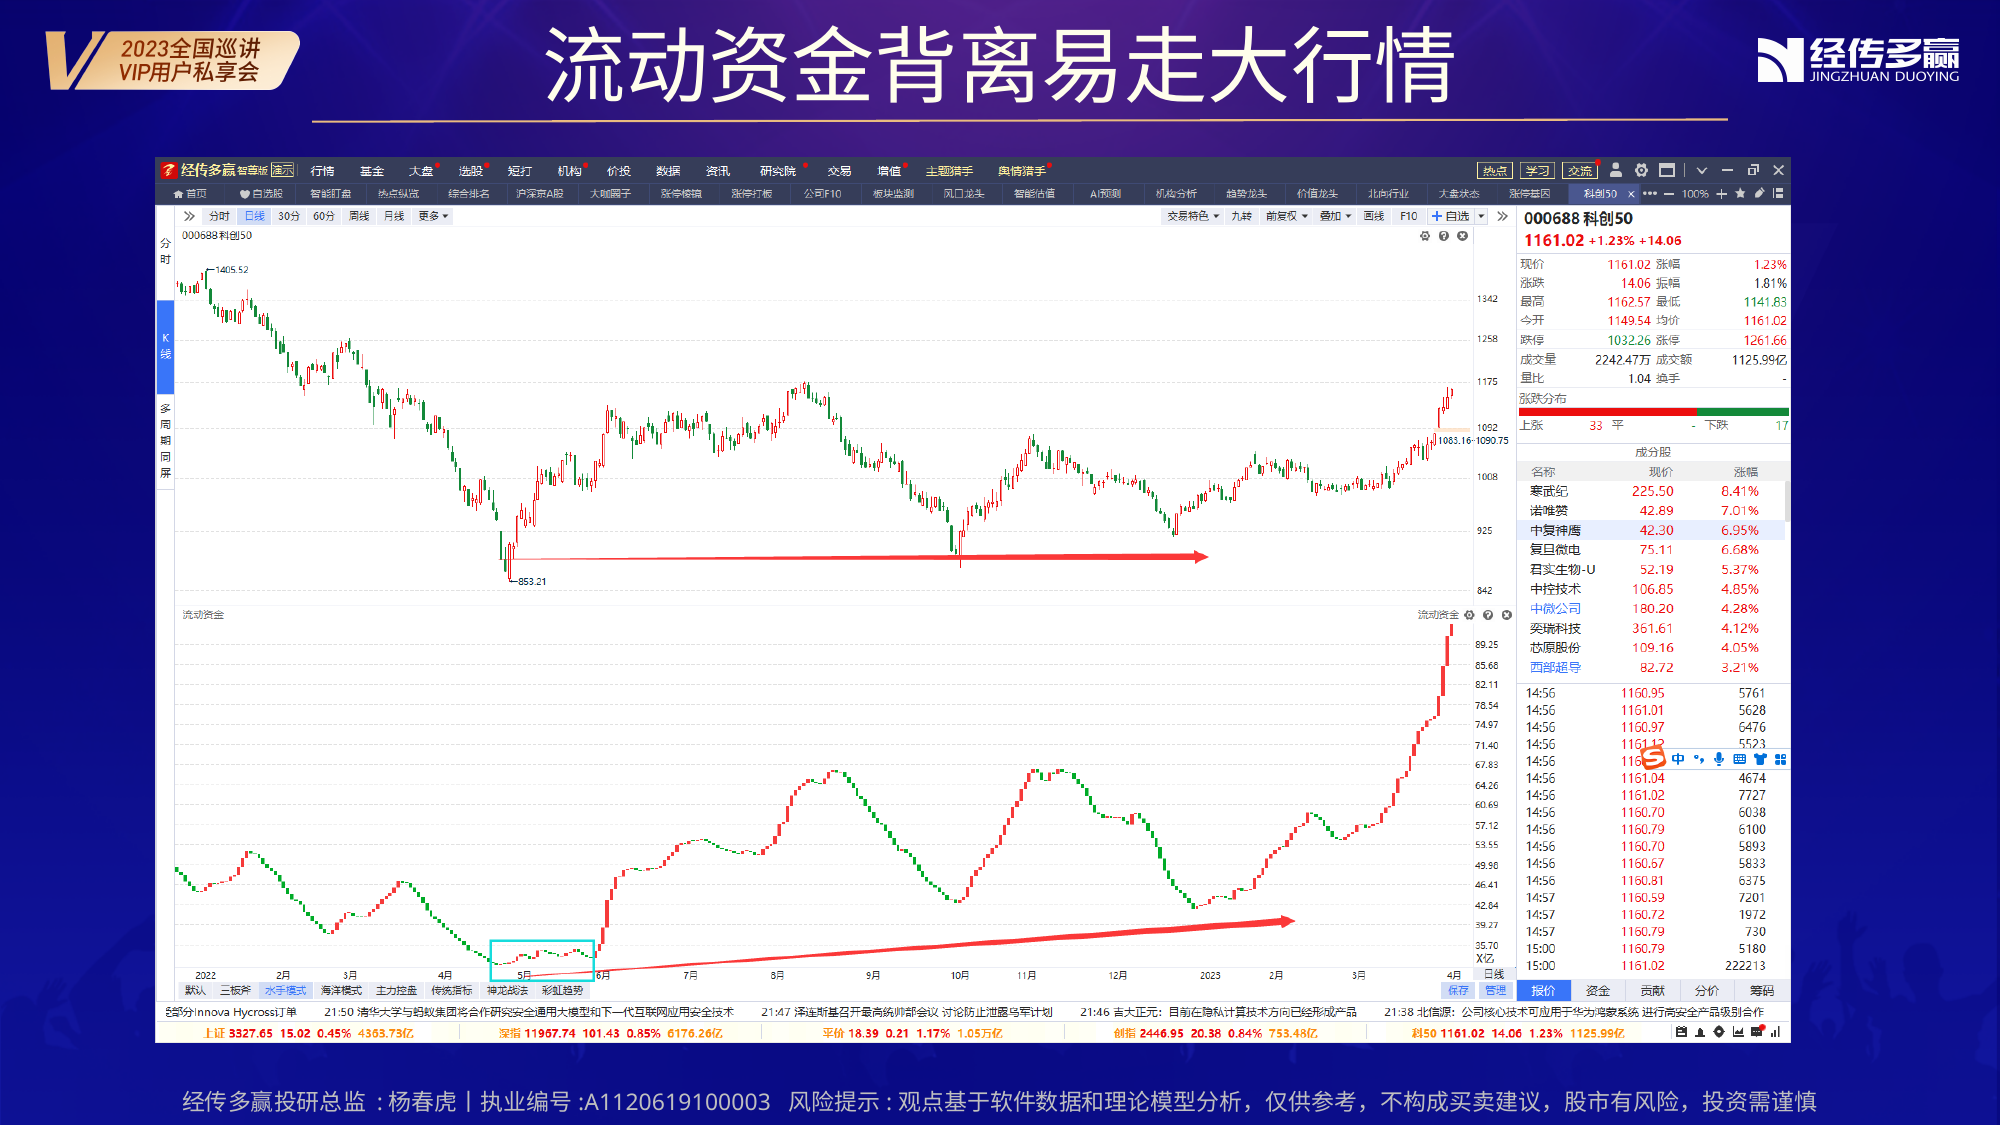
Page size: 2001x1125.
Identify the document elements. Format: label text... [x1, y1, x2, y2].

text_box 流动资金背离易走大行情 [0, 6, 2000, 121]
picture [0, 0, 2000, 6]
picture [0, 121, 2000, 1125]
